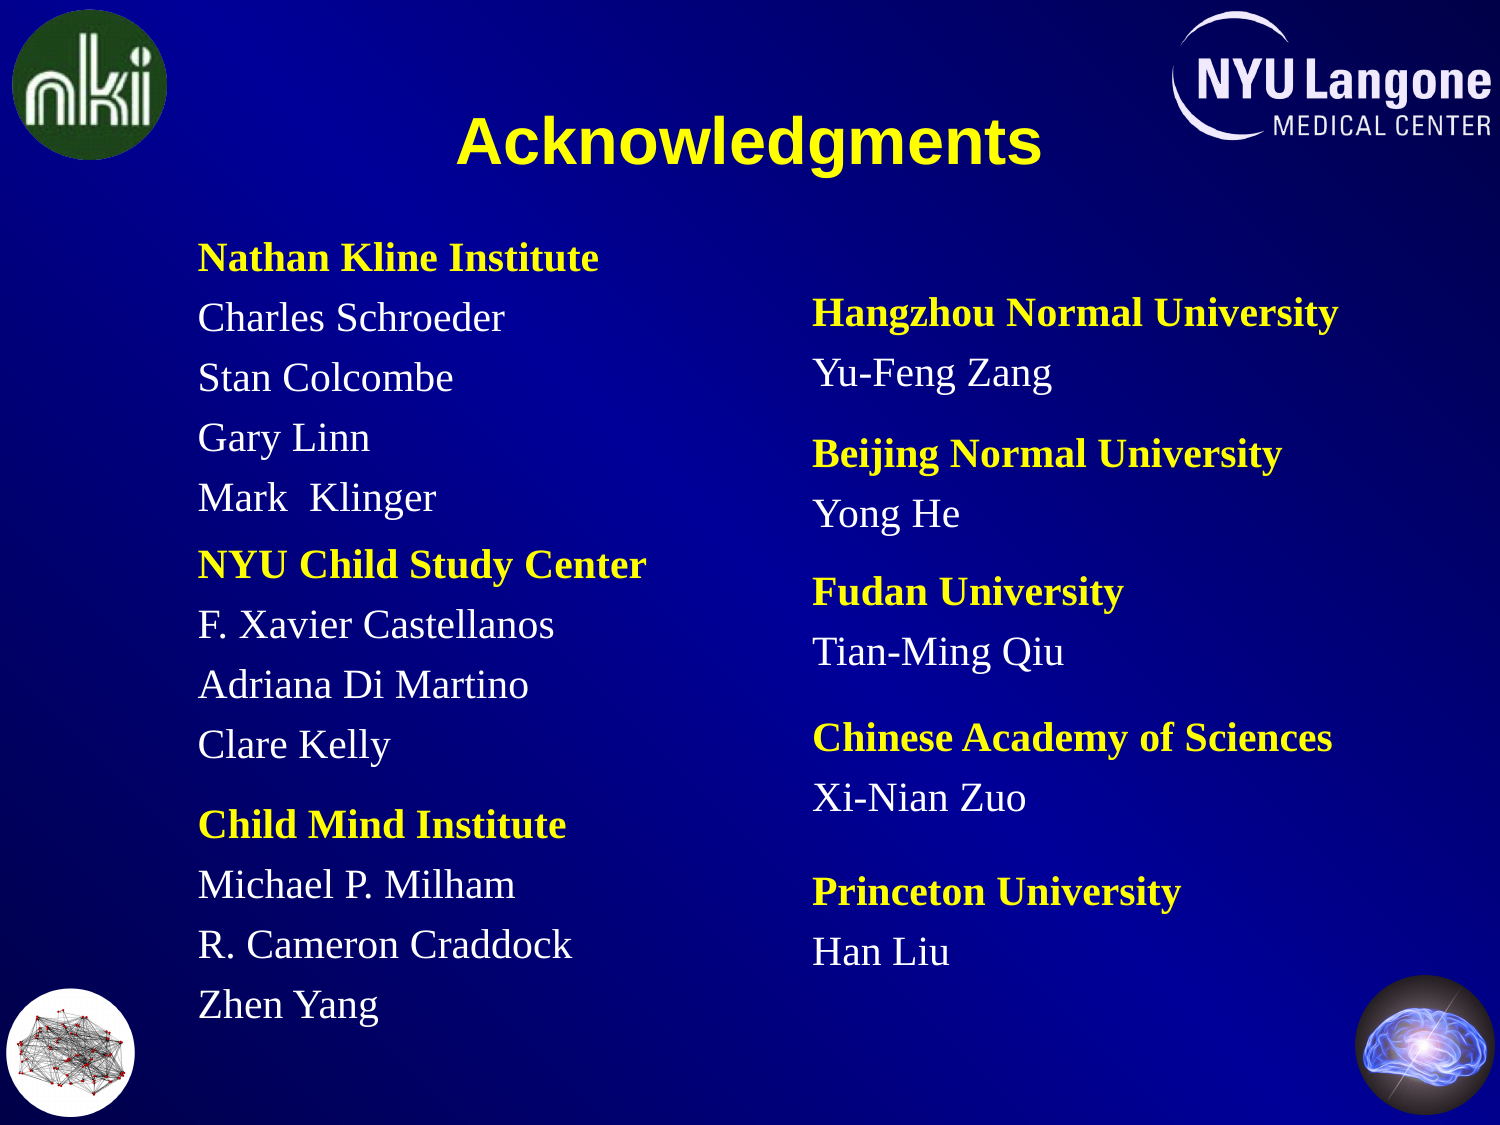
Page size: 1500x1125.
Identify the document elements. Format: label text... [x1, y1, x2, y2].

text_box Beijing Normal University Yong He [797, 408, 1400, 544]
text_box Fudan University Tian-Ming Qiu [797, 545, 1400, 681]
text_box NYU Child Study Center F. Xavier Castellanos Adriana Di Martino Clare Kelly [183, 519, 786, 774]
title Acknowledgments [0, 74, 1500, 201]
picture [0, 0, 184, 173]
text_box Princeton University Han Liu [797, 845, 1400, 981]
text_box Child Mind Institute Michael P. Milham R. Cameron Craddock Zhen Yang [183, 779, 786, 1034]
text_box Chinese Academy of Sciences Xi-Nian Zuo [797, 692, 1400, 828]
picture [1132, 0, 1500, 181]
picture [5, 987, 136, 1118]
text_box Hangzhou Normal University Yu-Feng Zang [797, 267, 1400, 402]
picture [1354, 975, 1495, 1116]
text_box Nathan Kline Institute Charles Schroeder Stan Colcombe Gary Linn Mark Klinger [183, 212, 786, 519]
